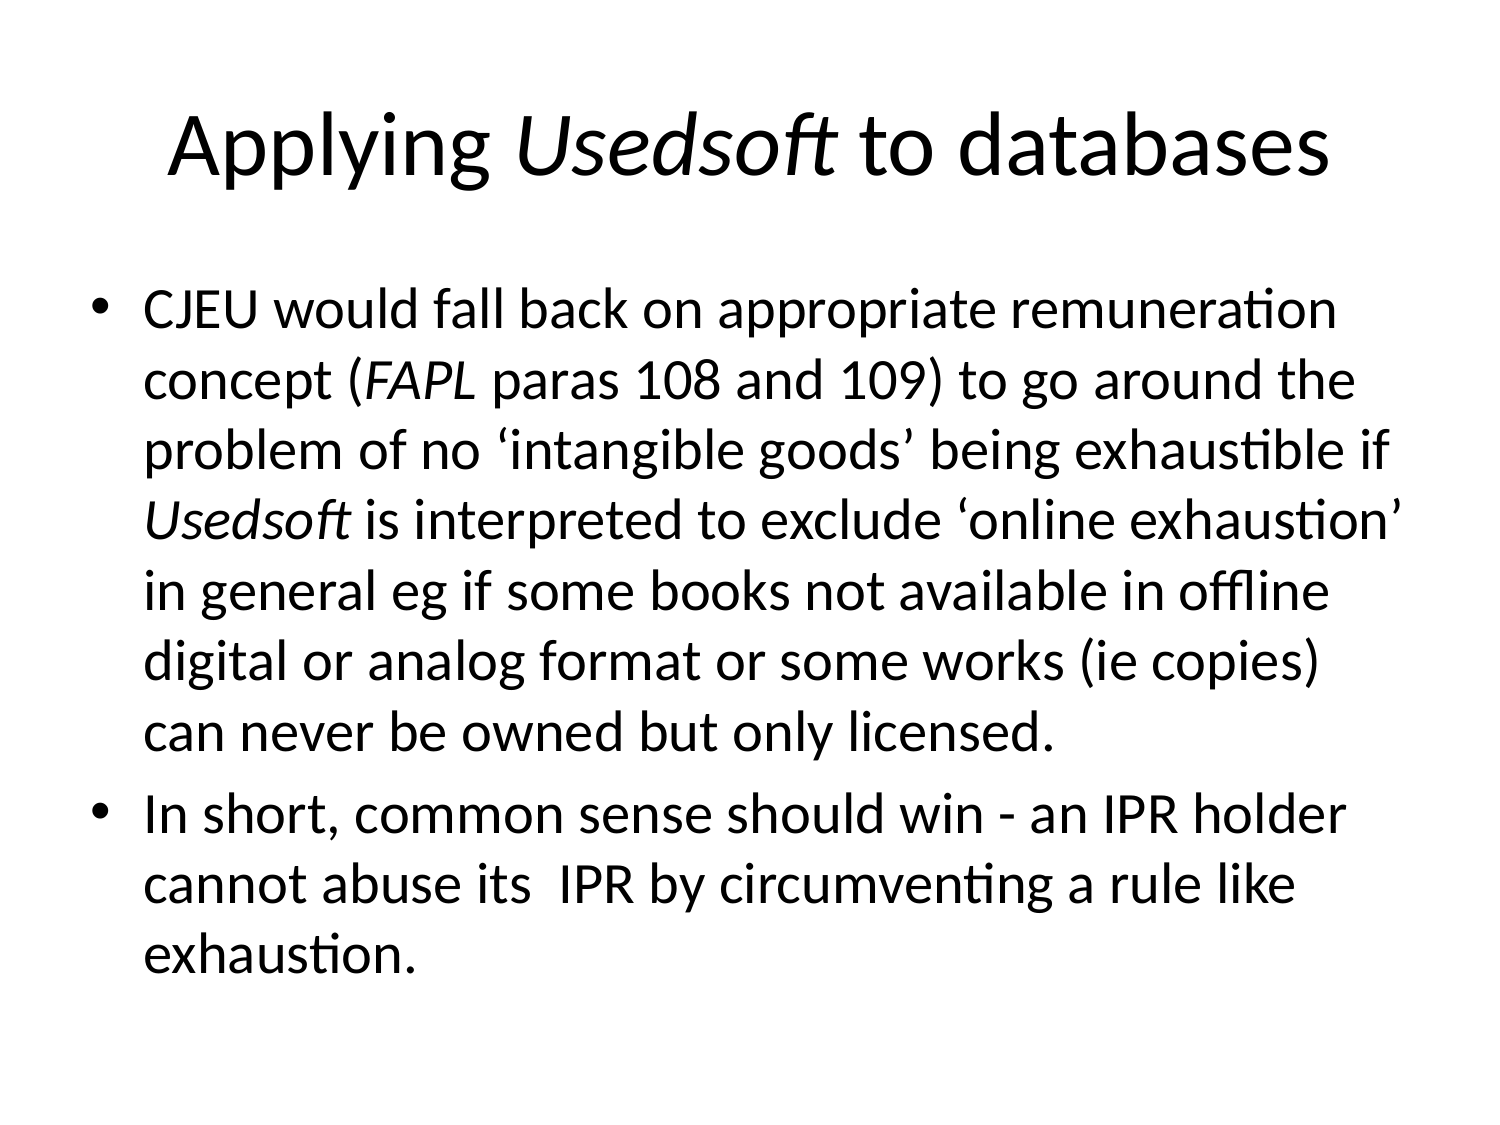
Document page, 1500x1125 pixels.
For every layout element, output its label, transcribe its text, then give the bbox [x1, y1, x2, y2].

list CJEU would fall back on appropriate remuneration concept (FAPL paras 108 and 109) to go around the problem of no ‘intangible goods’ being exhaustible if Usedsoft is interpreted to exclude ‘online exhaustion’ in general eg if some books not available in offline digital or analog format or some works (ie copies) can never be owned but only licensed. In short, common sense should win - an IPR holder cannot abuse its IPR by circumventing a rule like exhaustion. [75, 262, 1425, 1005]
title Applying Usedsoft to databases [75, 45, 1425, 233]
